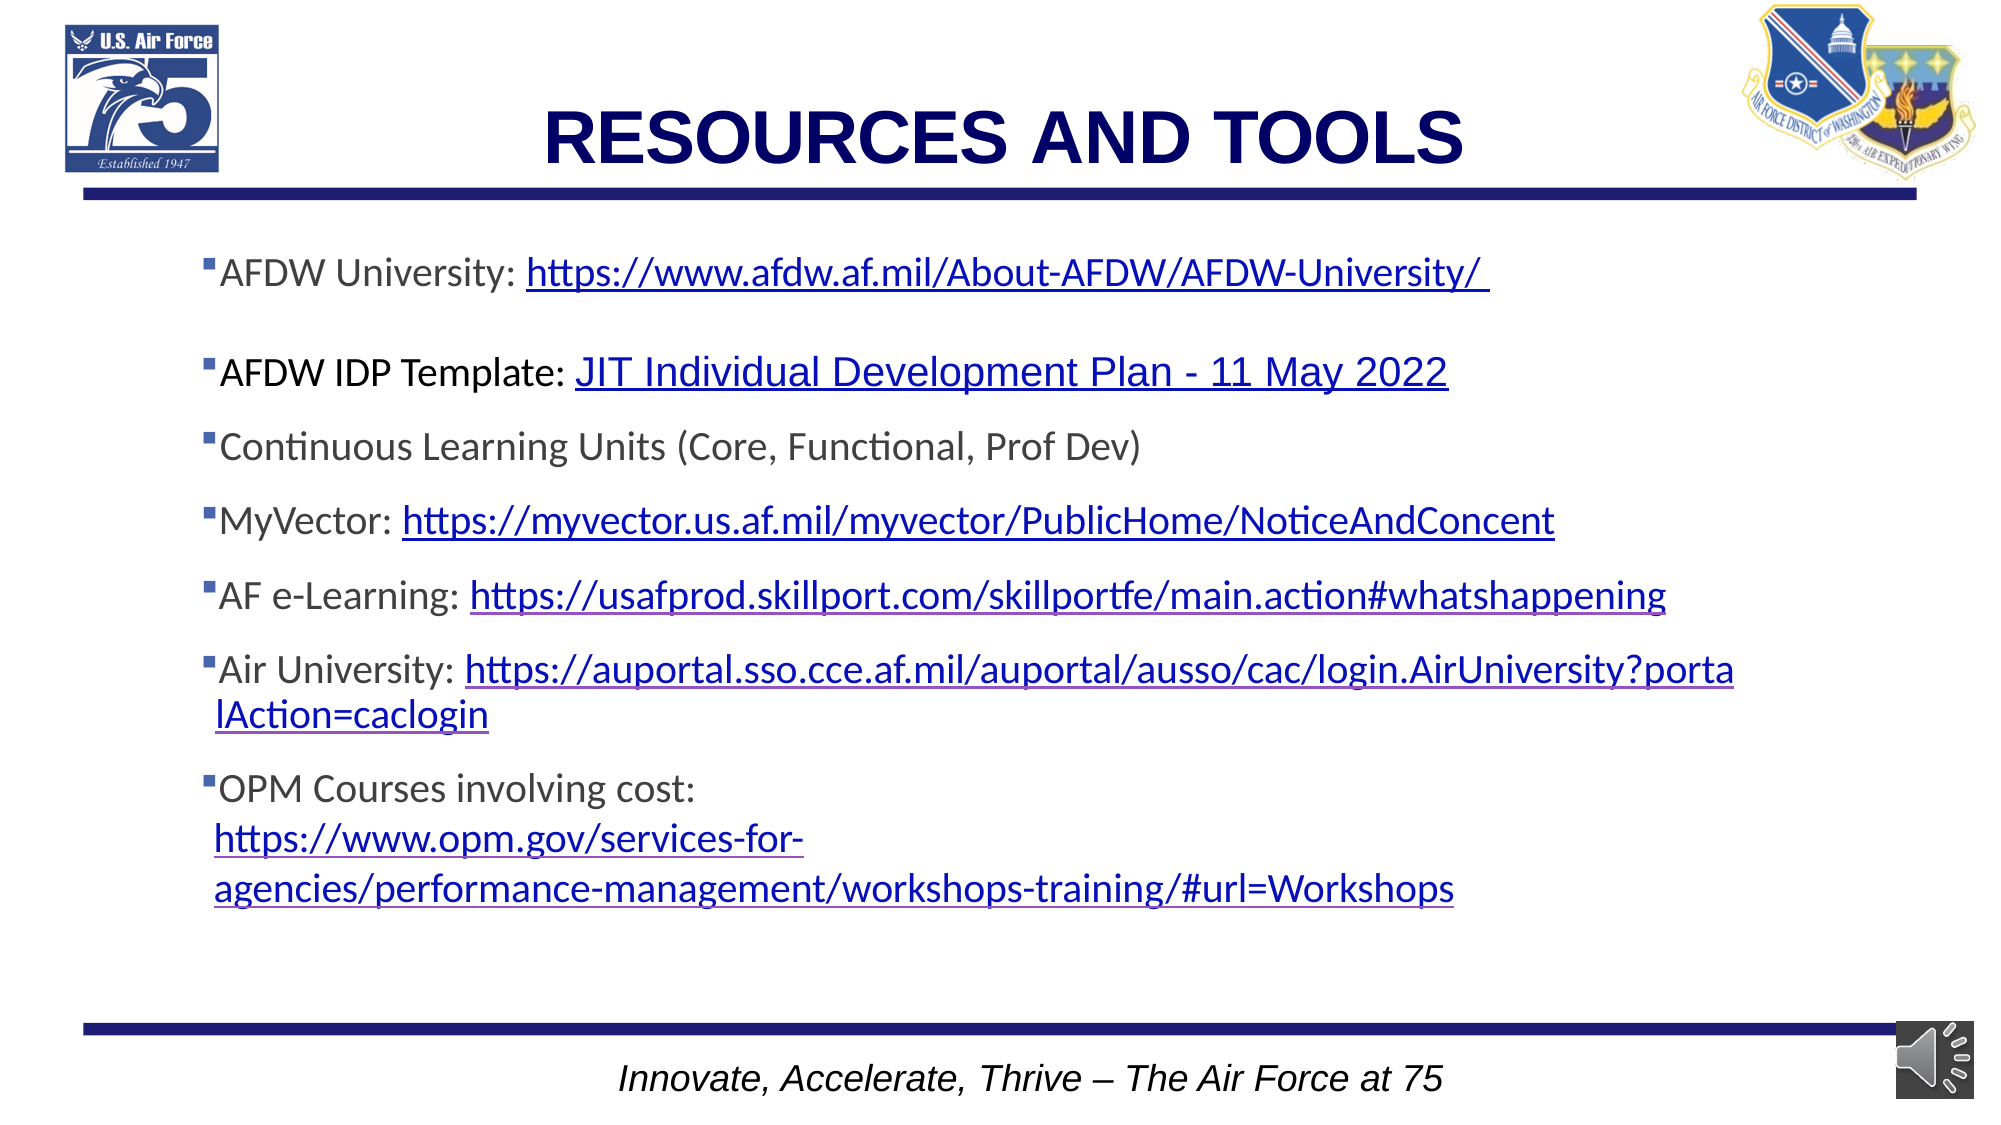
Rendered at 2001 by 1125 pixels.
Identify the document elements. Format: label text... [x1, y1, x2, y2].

text_box AFDW University: https://www.afdw.af.mil/About-AFDW/AFDW-University/ AFDW IDP Template: JIT Individual Development Plan - 11 May 2022 Continuous Learning Units (Core, Functional, Prof Dev) MyVector: https://myvector.us.af.mil/myvector/PublicHome/NoticeAndConcent AF e-Learning: https://usafprod.skillport.com/skillportfe/main.action#whatshappening Air University: https://auportal.sso.cce.af.mil/auportal/ausso/cac/login.AirUniversity?porta lAction=caclogin OPM Courses involving cost: https://www.opm.gov/services-for- agencies/performance-management/workshops-training/#url=Workshops [198, 217, 1846, 912]
text_box RESOURCES AND TOOLS [391, 86, 1608, 179]
picture [1894, 1019, 1976, 1101]
picture [64, 24, 219, 173]
picture [1742, 4, 1976, 181]
